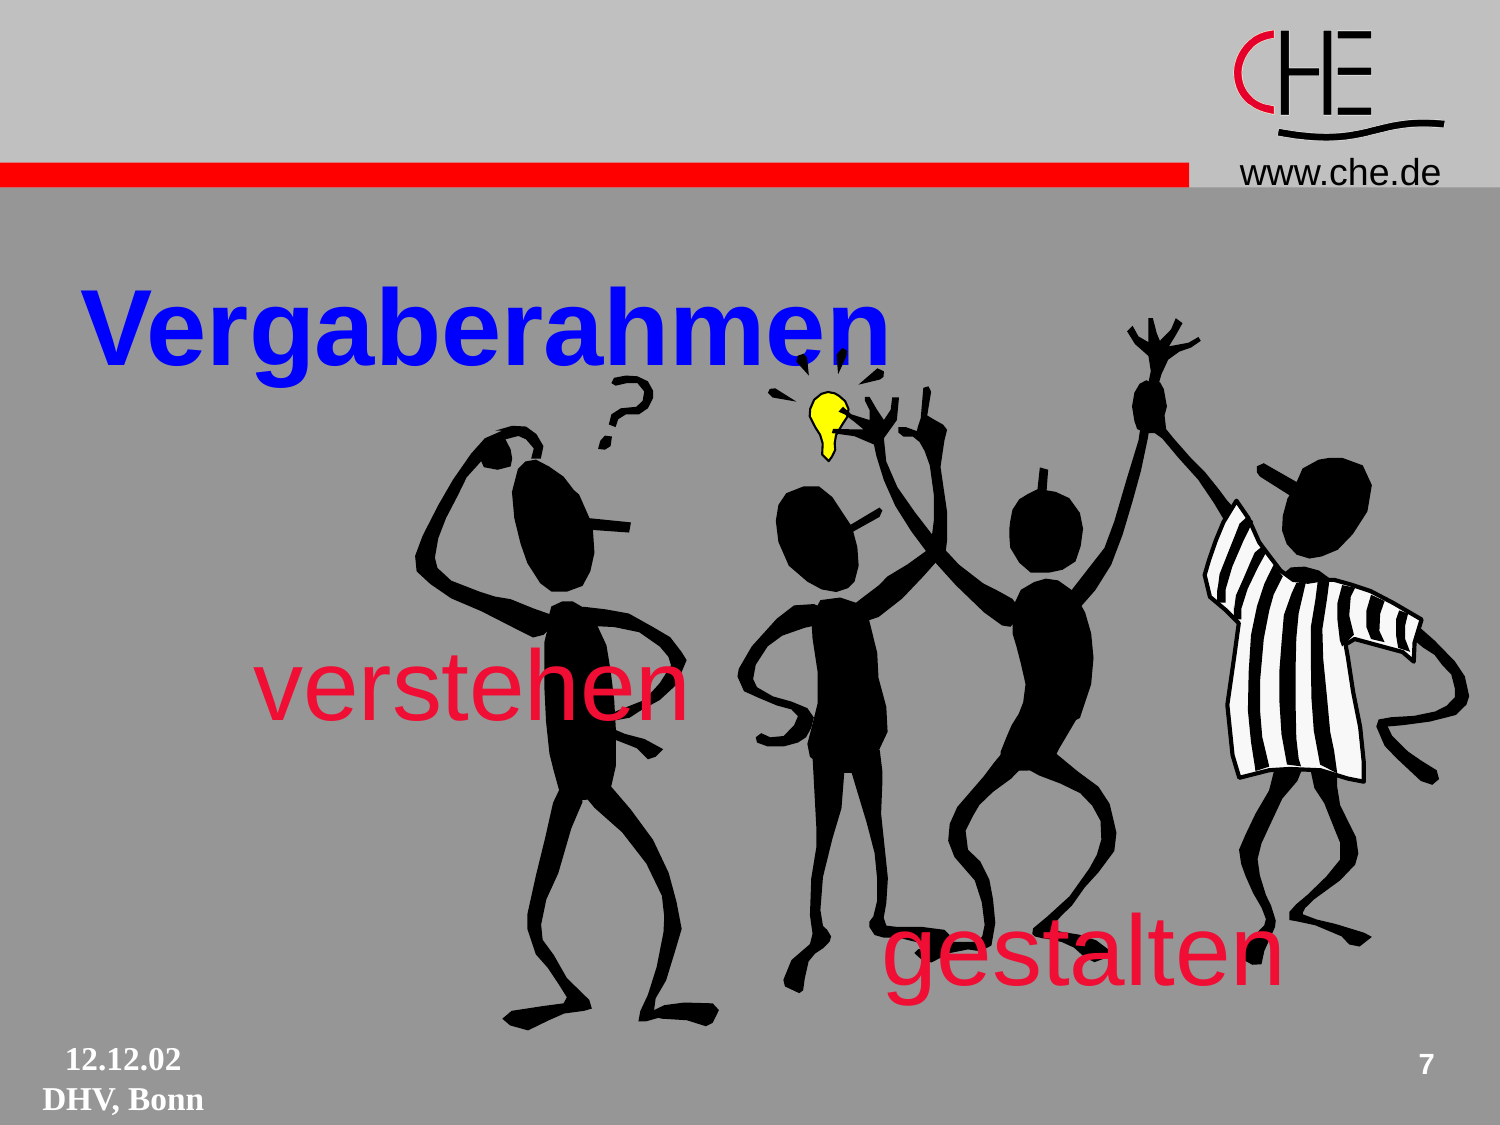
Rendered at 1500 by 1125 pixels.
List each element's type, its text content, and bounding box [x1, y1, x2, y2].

slide_number 7 [1362, 1037, 1450, 1100]
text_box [62, 249, 1470, 1031]
picture [1233, 27, 1446, 143]
